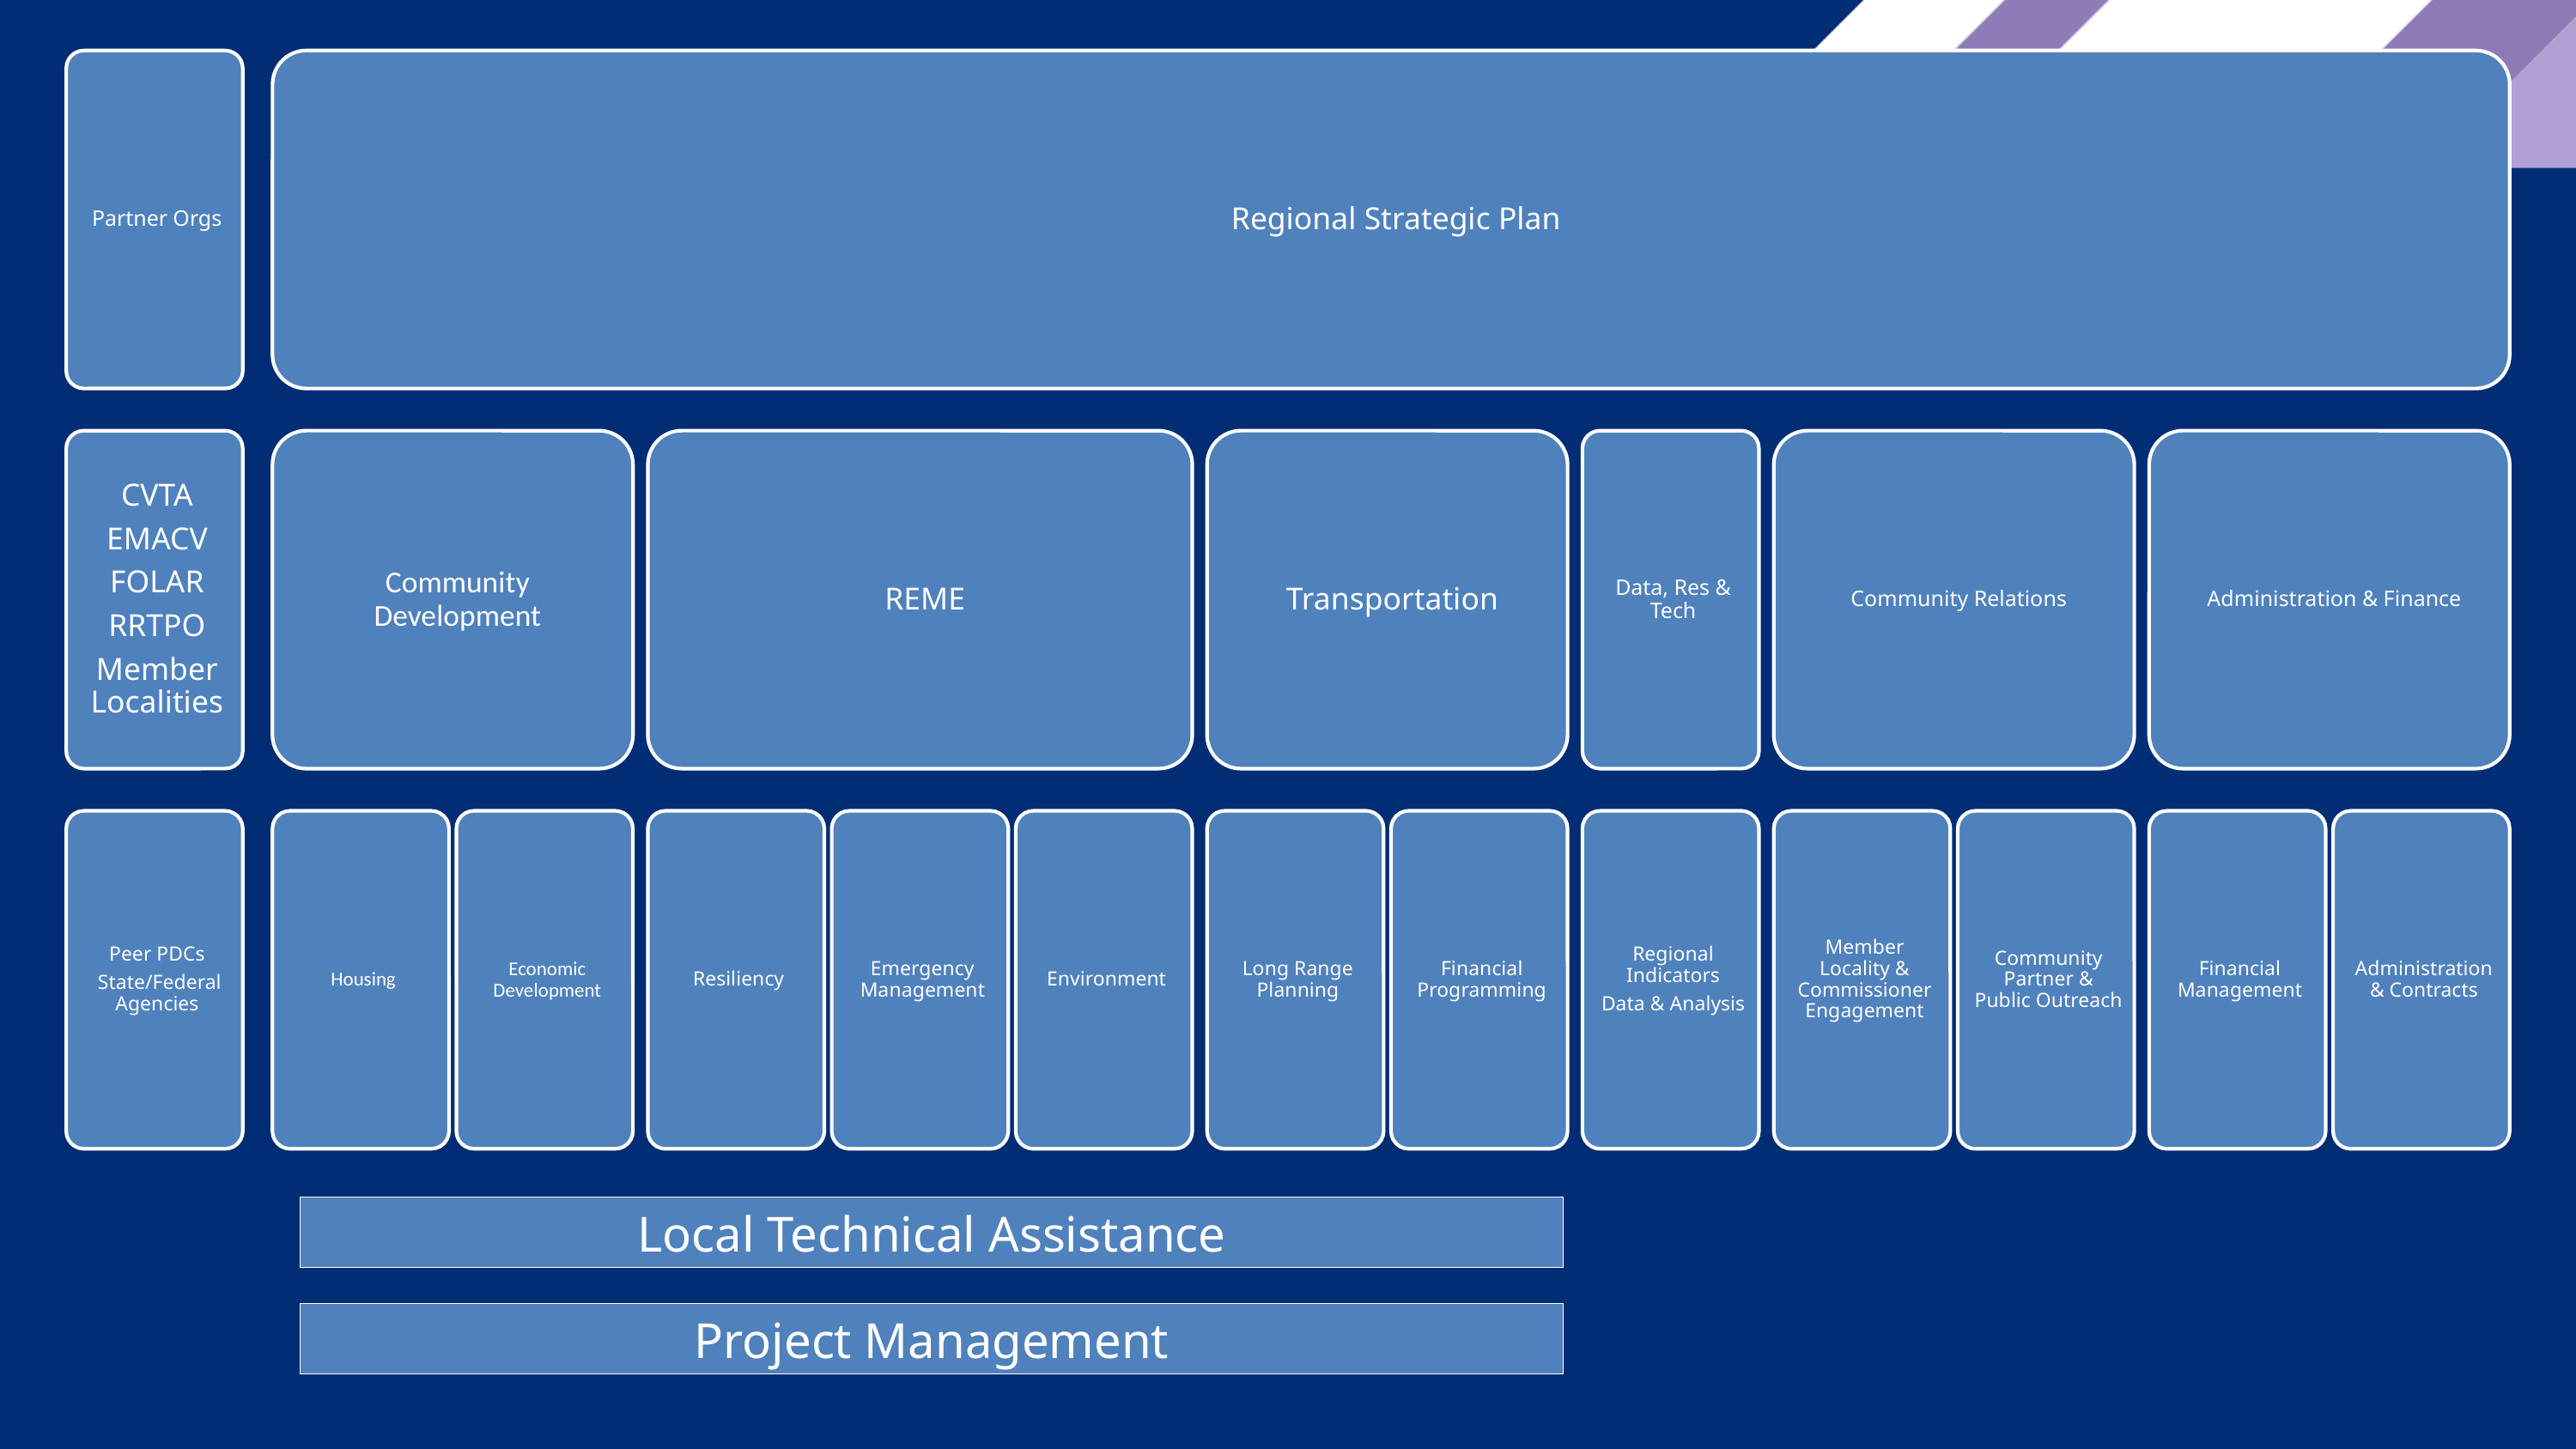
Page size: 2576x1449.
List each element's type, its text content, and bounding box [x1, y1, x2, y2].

picture [0, 0, 2576, 1449]
text_box Local Technical Assistance [300, 1197, 1564, 1268]
text_box Project Management [300, 1303, 1564, 1374]
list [64, 50, 2512, 1149]
